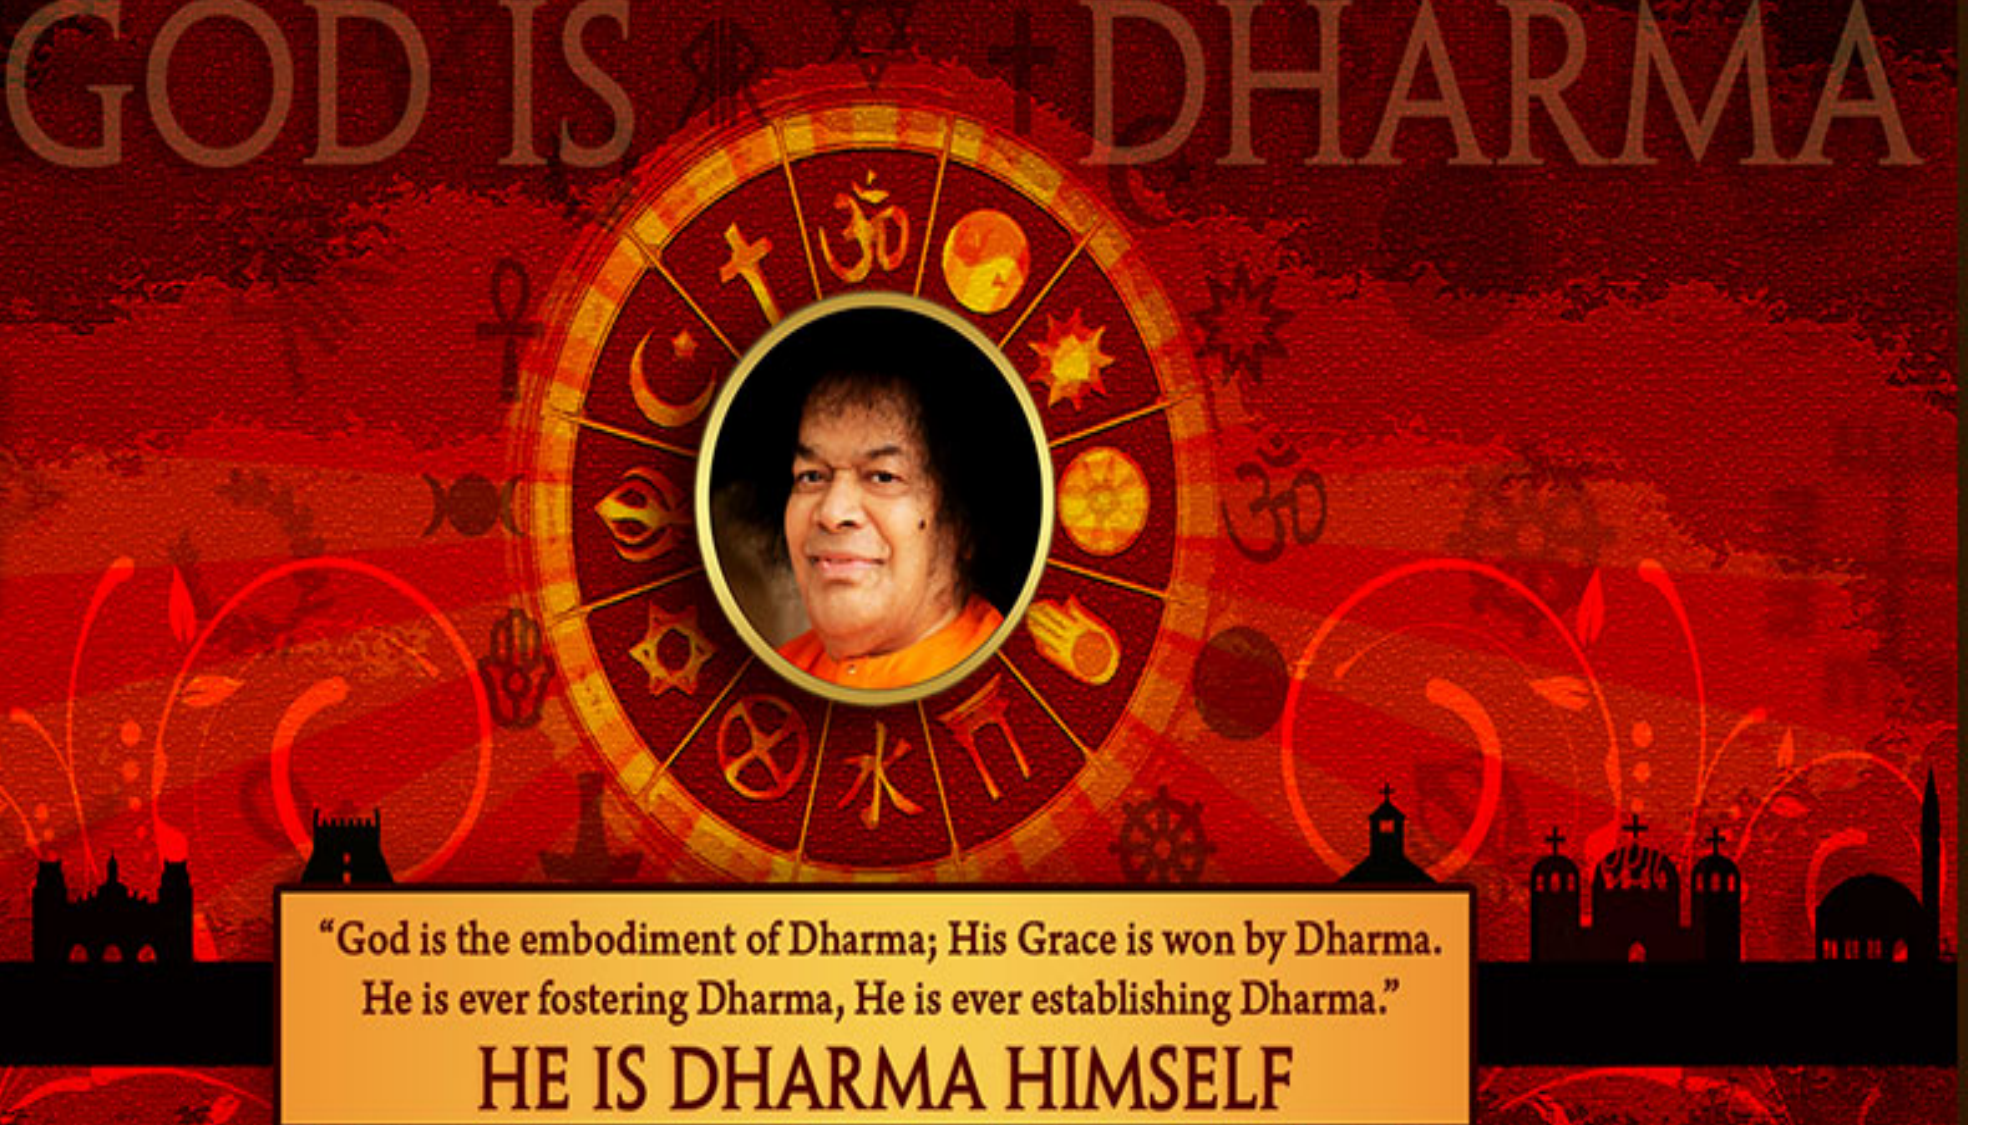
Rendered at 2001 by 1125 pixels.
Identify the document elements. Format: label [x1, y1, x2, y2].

list [0, 0, 1968, 1125]
